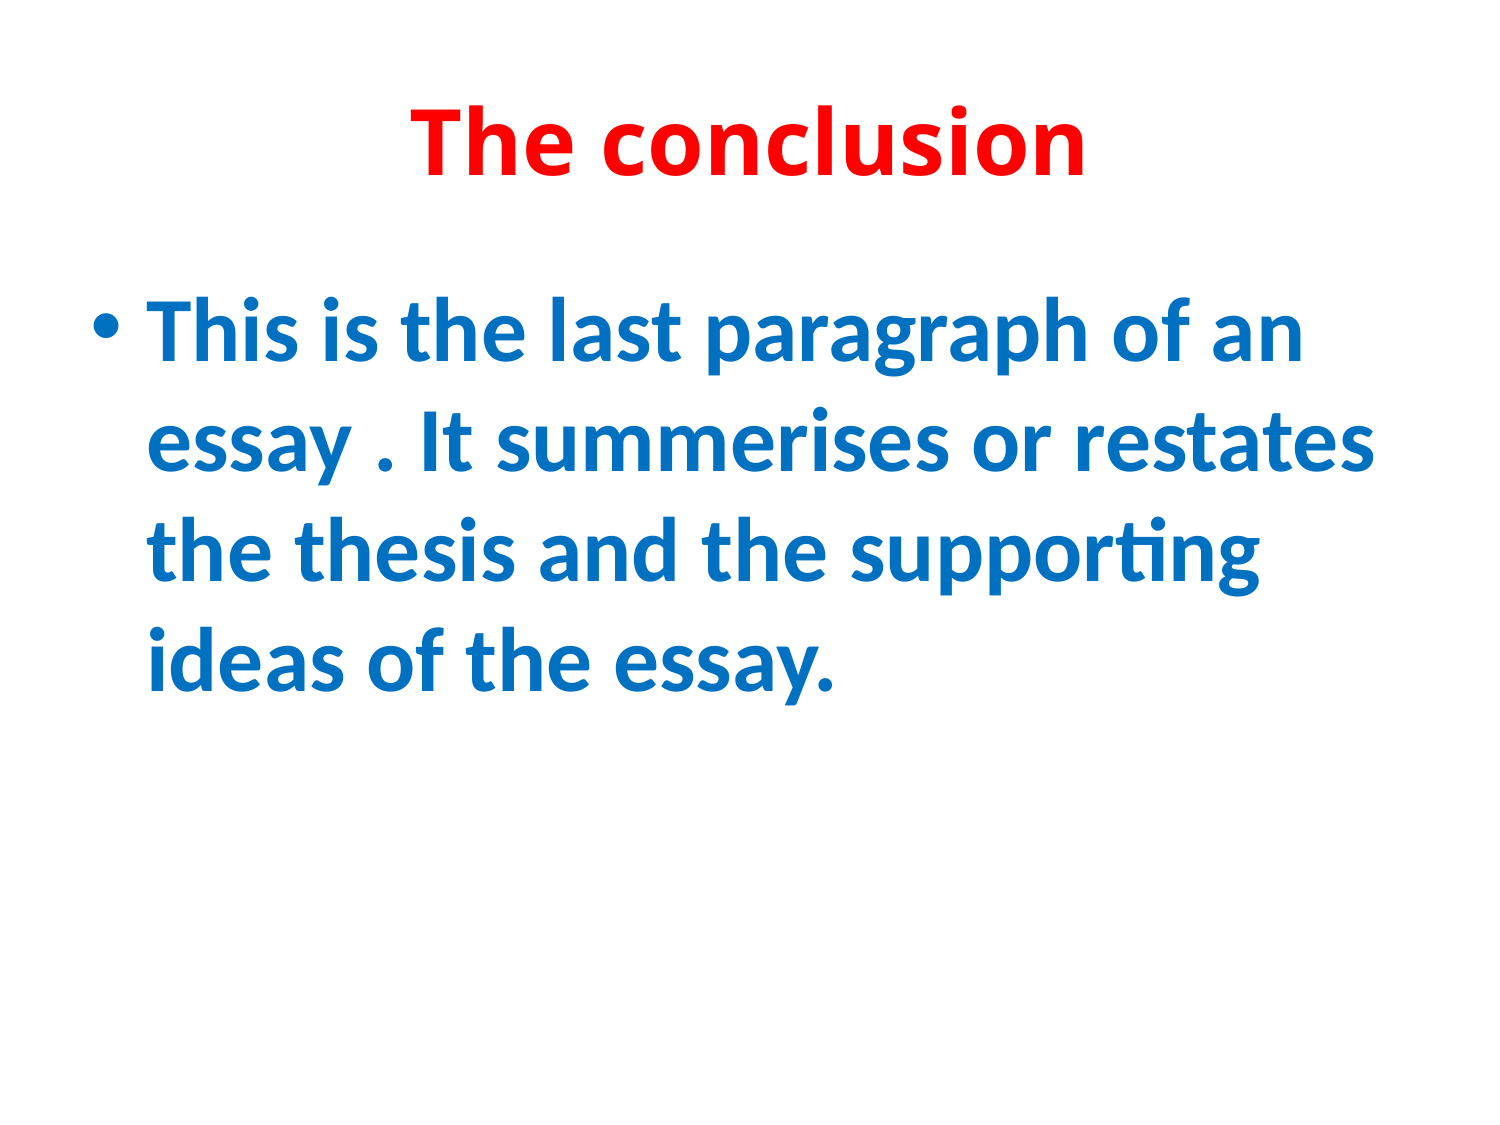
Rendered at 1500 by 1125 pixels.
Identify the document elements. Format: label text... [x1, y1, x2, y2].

title The conclusion [75, 45, 1425, 233]
list This is the last paragraph of an essay . It summerises or restates the thesis and the supporting ideas of the essay. [75, 262, 1425, 1005]
